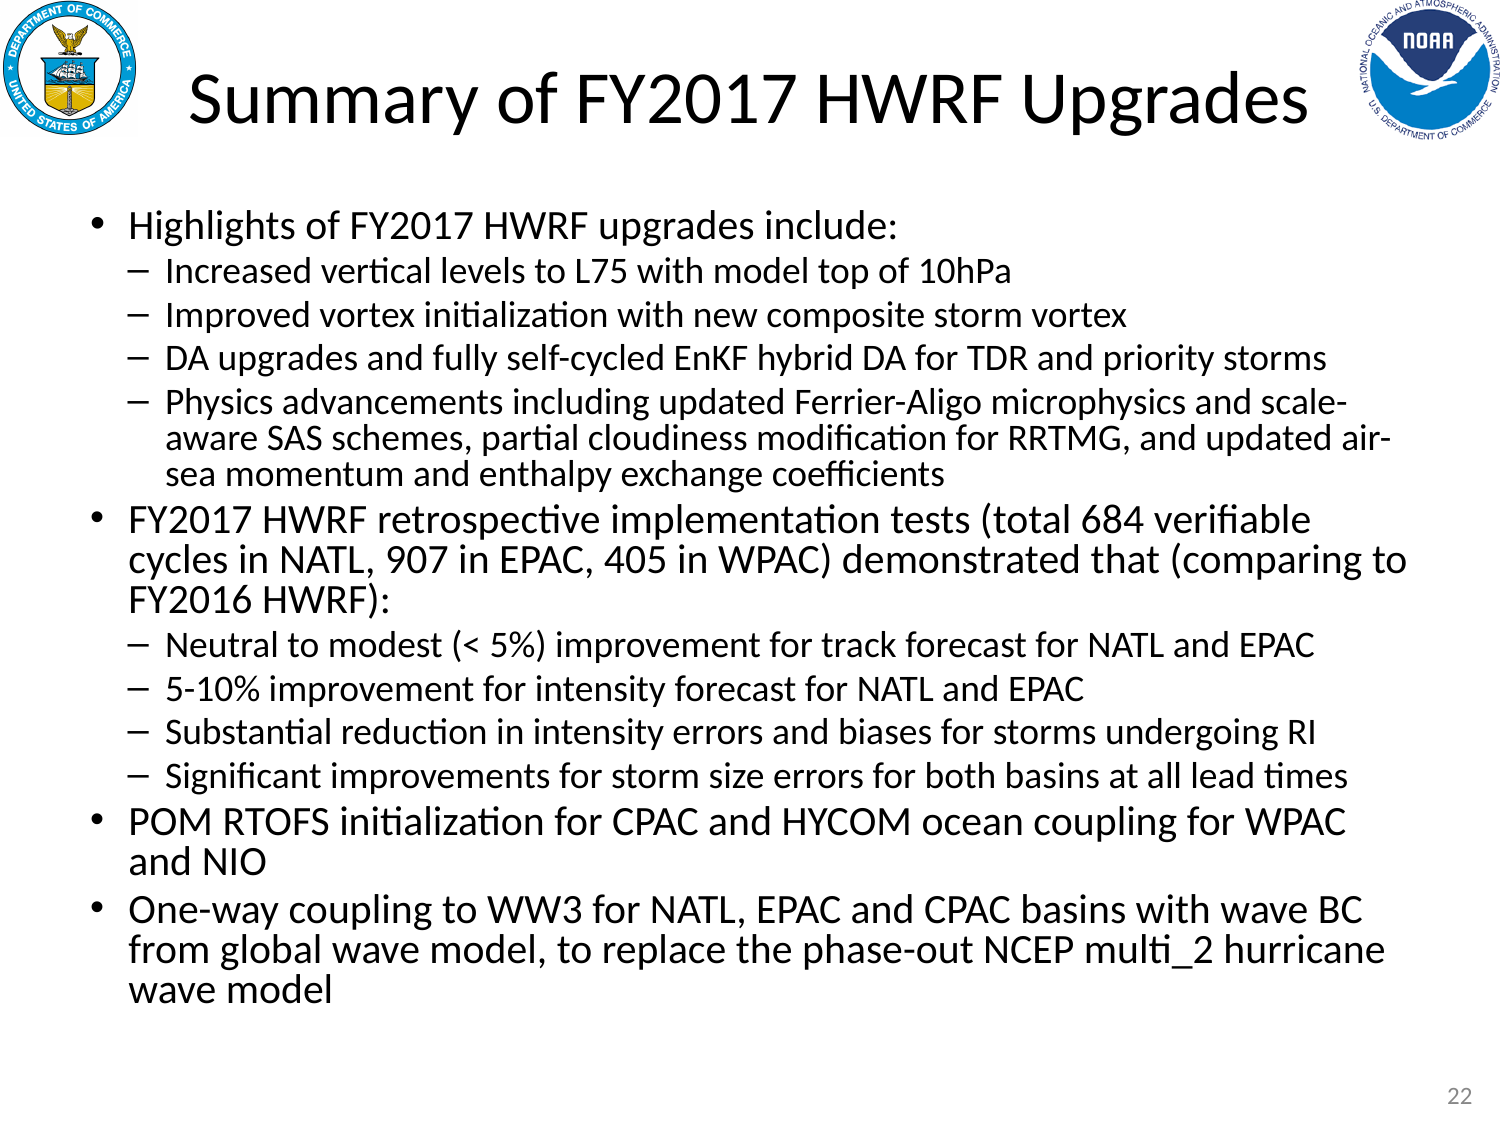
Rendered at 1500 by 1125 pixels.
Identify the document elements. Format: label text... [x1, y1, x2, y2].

picture [33, 14, 41, 22]
title Summary of FY2017 HWRF Upgrades [150, 0, 1350, 188]
picture [19, 17, 120, 119]
picture [105, 105, 114, 117]
picture [1359, 0, 1500, 140]
picture [101, 16, 109, 24]
picture [107, 22, 115, 30]
picture [0, 0, 138, 137]
list Highlights of FY2017 HWRF upgrades include: Increased vertical levels to L75 with model top of 10hPa Improved vortex initialization with new composite storm vortex DA upgrades and fully self-cycled EnKF hybrid DA for TDR and priority storms Physics advancements including updated Ferrier-Aligo microphysics and scale-aware SAS schemes, partial cloudiness modification for RRTMG, and updated air-sea momentum and enthalpy exchange coefficients FY2017 HWRF retrospective implementation tests (total 684 verifiable cycles in NATL, 907 in EPAC, 405 in WPAC) demonstrated that (comparing to FY2016 HWRF): Neutral to modest (< 5%) improvement for track forecast for NATL and EPAC 5-10% improvement for intensity forecast for NATL and EPAC Substantial reduction in intensity errors and biases for storms undergoing RI Significant improvements for storm size errors for both basins at all lead times POM RTOFS initialization for CPAC and HYCOM ocean coupling for WPAC and NIO One-way coupling to WW3 for NATL, EPAC and CPAC basins with wave BC from global wave model, to replace the phase-out NCEP multi_2 hurricane wave model [75, 200, 1425, 1063]
slide_number 22 [1137, 1065, 1488, 1125]
